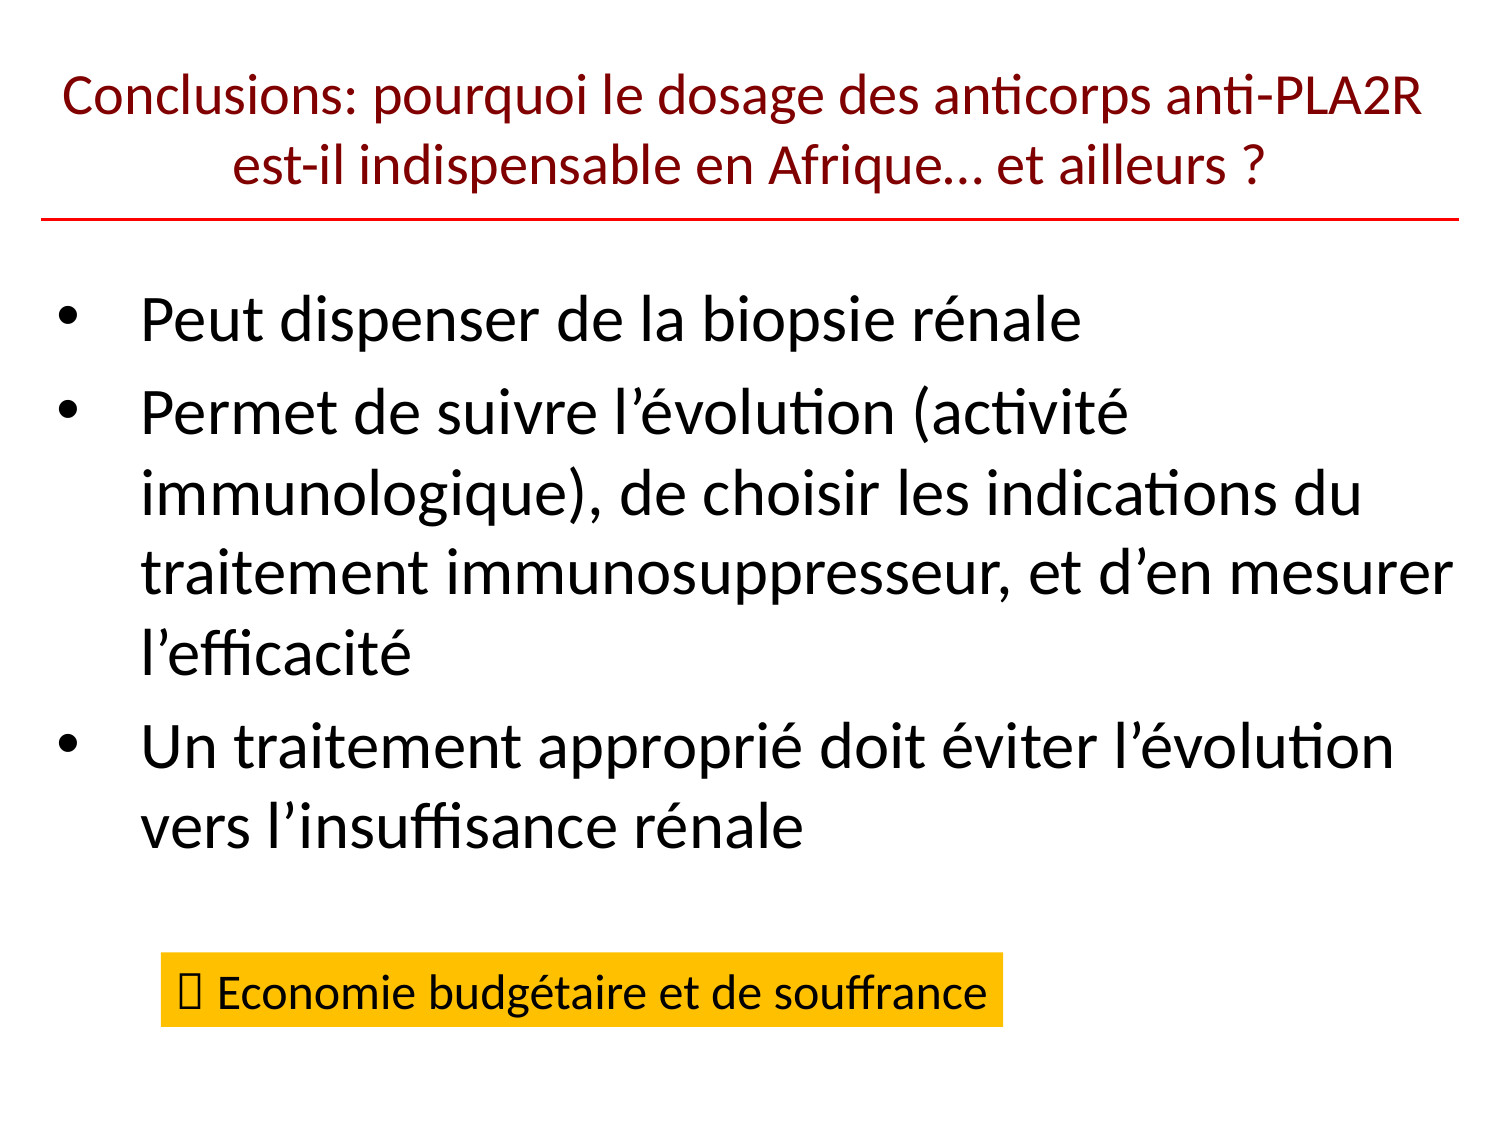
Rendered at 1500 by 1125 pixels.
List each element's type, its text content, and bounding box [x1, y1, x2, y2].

title Conclusions: pourquoi le dosage des anticorps anti-PLA2R est-il indispensable en Afrique… et ailleurs ? [0, 32, 1500, 220]
list Peut dispenser de la biopsie rénale Permet de suivre l’évolution (activité immunologique), de choisir les indications du traitement immunosuppresseur, et d’en mesurer l’efficacité Un traitement approprié doit éviter l’évolution vers l’insuffisance rénale [41, 267, 1471, 1010]
text_box  Economie budgétaire et de souffrance [160, 952, 1004, 1027]
